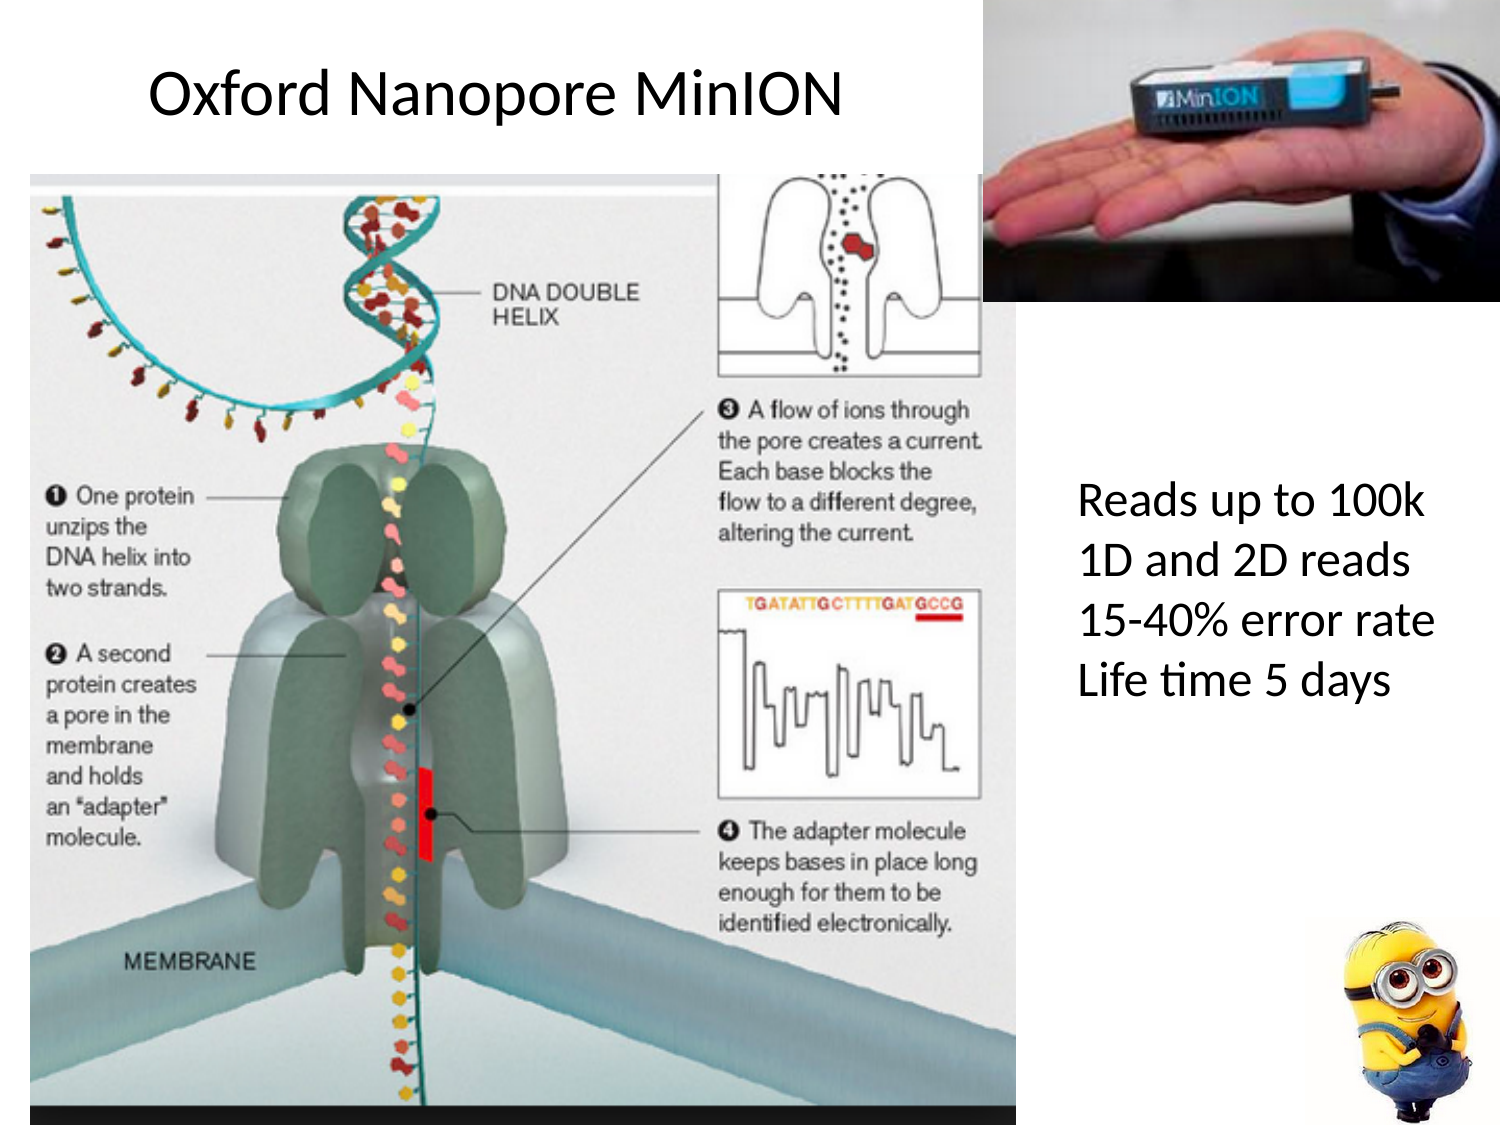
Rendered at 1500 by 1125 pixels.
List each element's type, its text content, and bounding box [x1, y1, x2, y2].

text_box Reads up to 100k 1D and 2D reads 15-40% error rate Life time 5 days [1062, 458, 1451, 714]
picture [1305, 917, 1500, 1125]
text_box Oxford Nanopore MinION [133, 41, 861, 137]
picture [30, 0, 1500, 1125]
